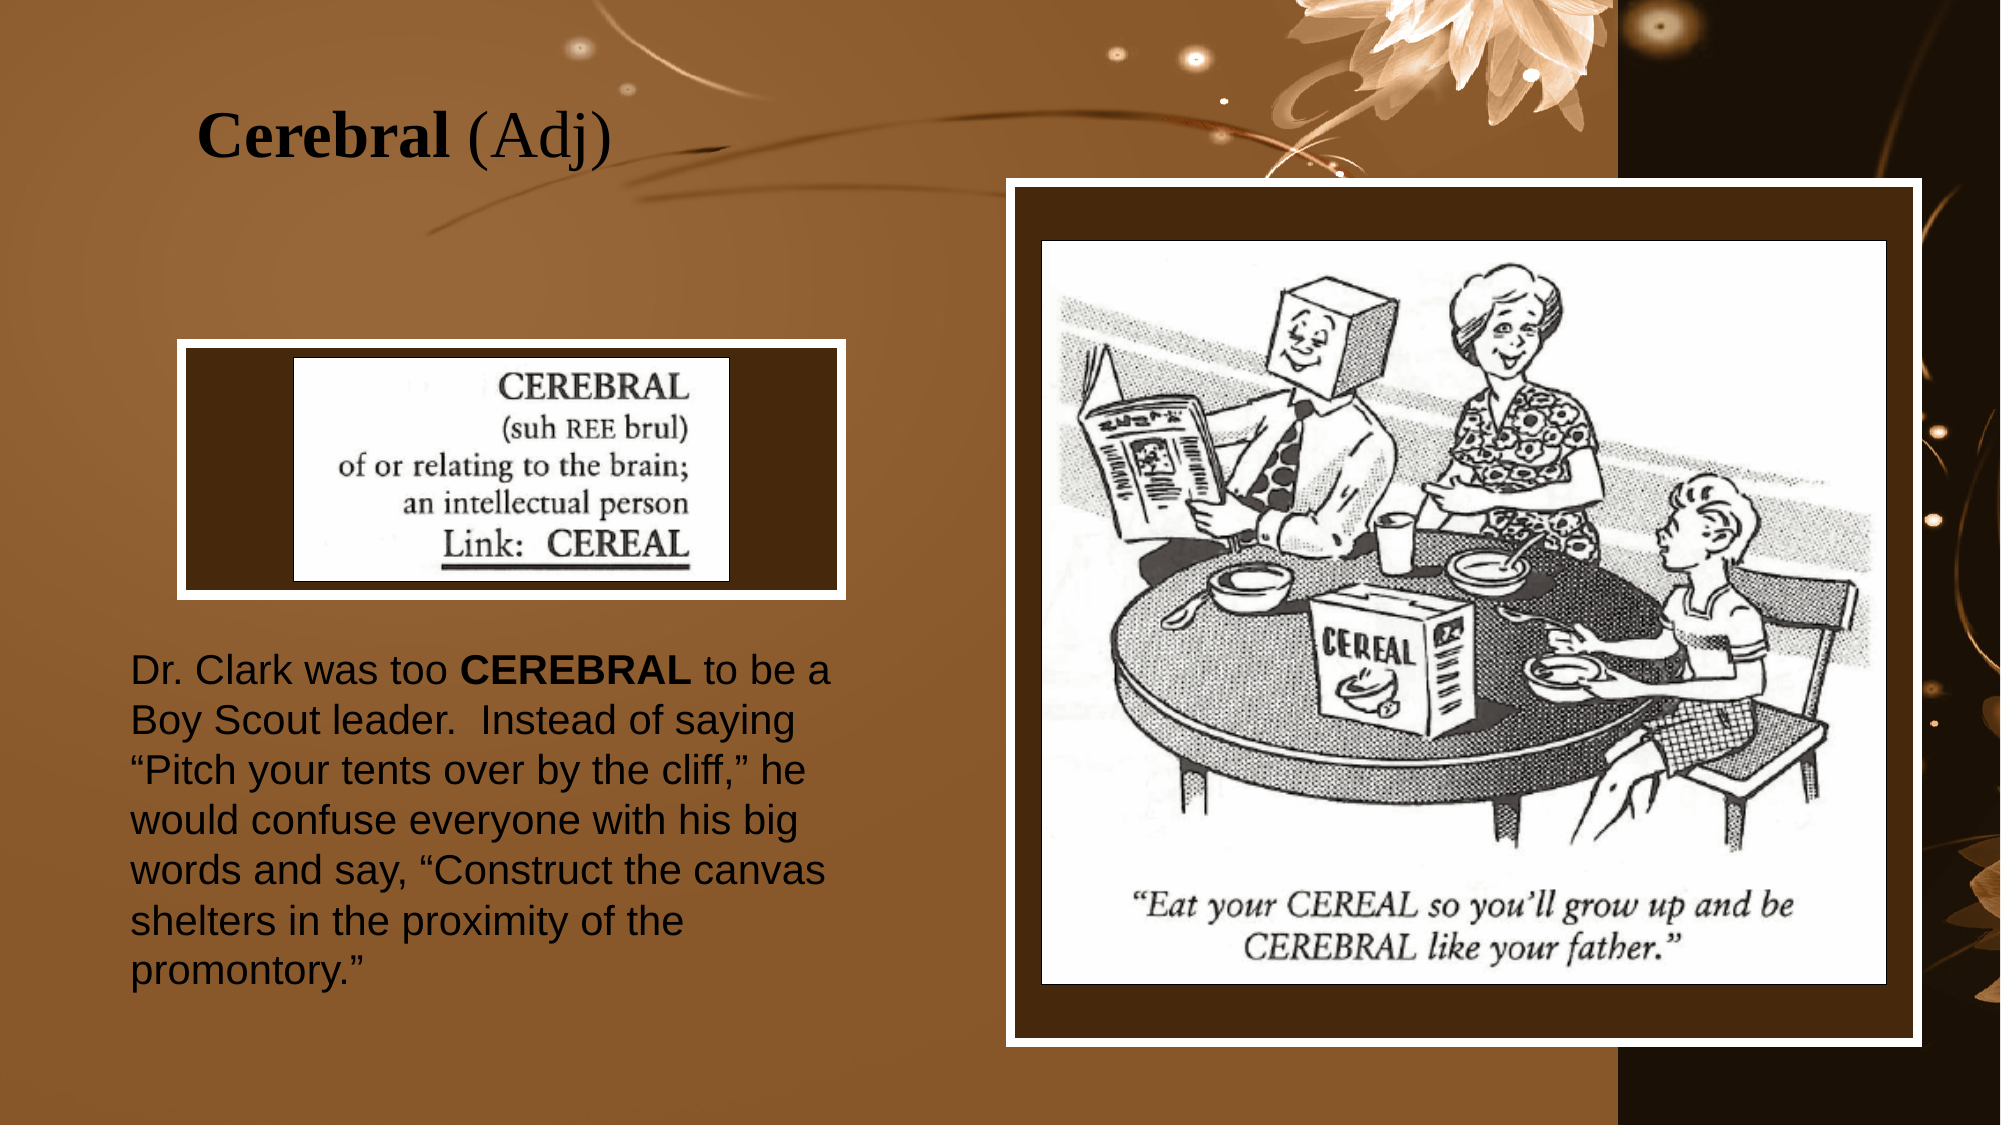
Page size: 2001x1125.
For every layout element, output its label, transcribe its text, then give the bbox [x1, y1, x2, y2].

picture [0, 0, 2001, 1125]
text_box [1009, 182, 1919, 1044]
text_box [180, 343, 842, 596]
title Cerebral (Adj) [181, 49, 1887, 212]
text_box Dr. Clark was too CEREBRAL to be a Boy Scout leader. Instead of saying “Pitch your tents over by the cliff,” he would confuse everyone with his big words and say, “Construct the canvas shelters in the proximity of the promontory.” [115, 635, 899, 1001]
